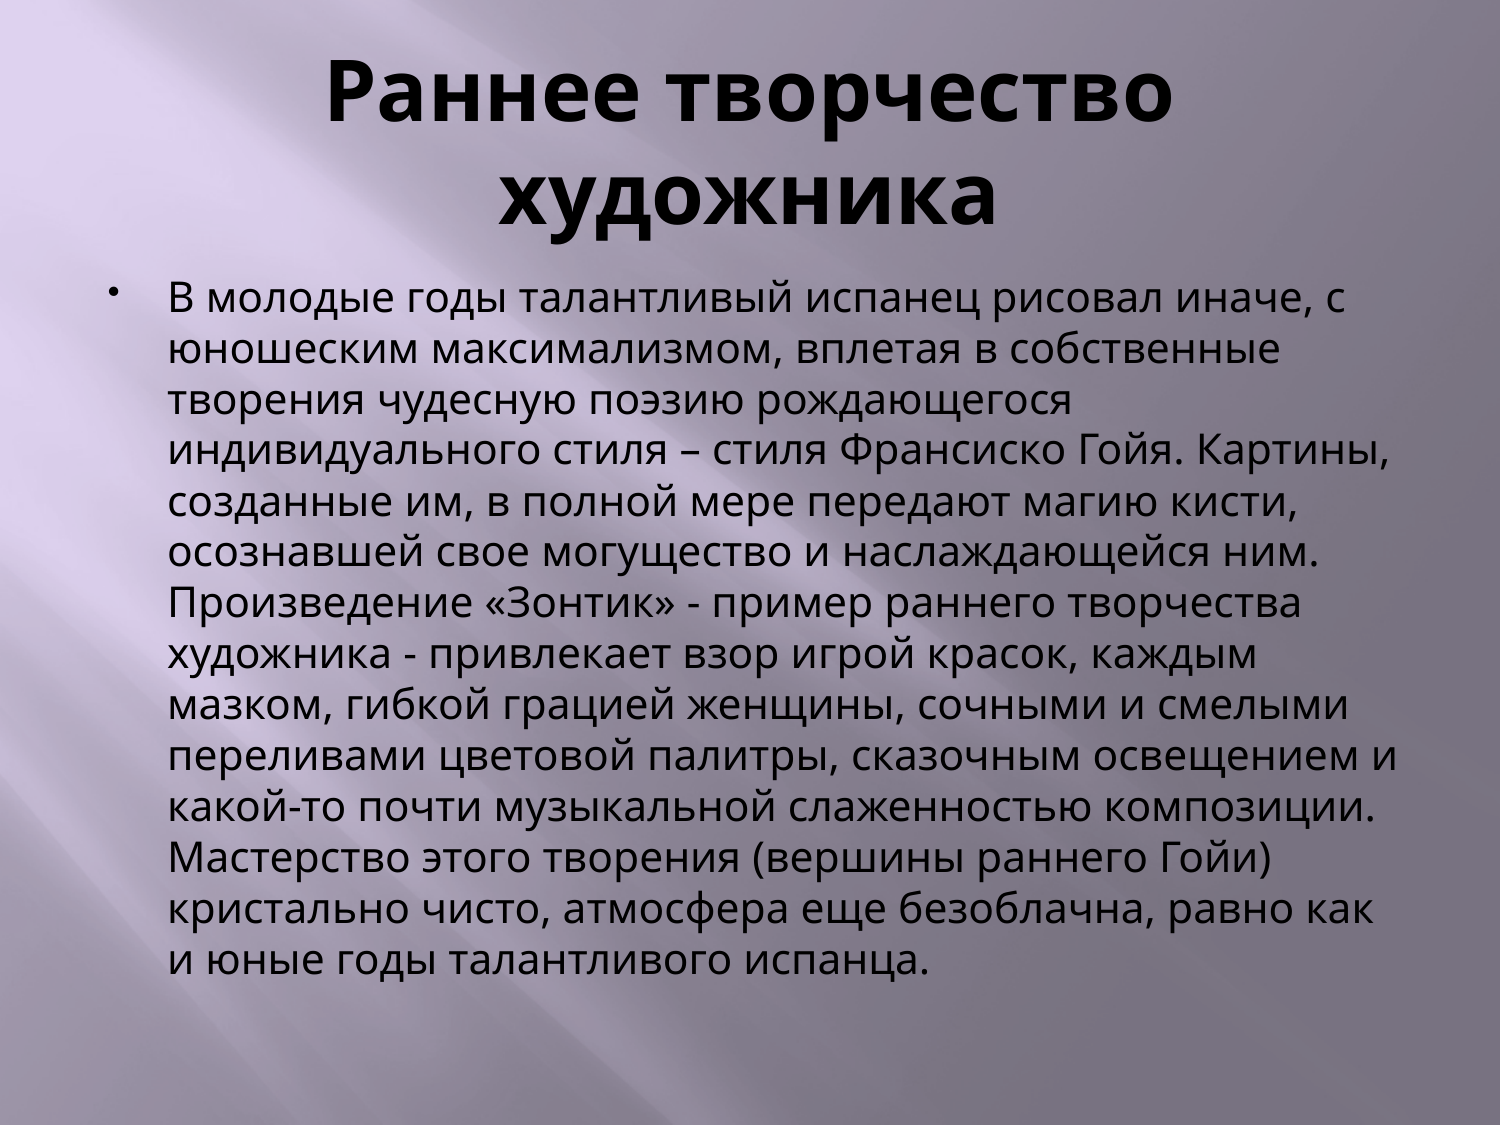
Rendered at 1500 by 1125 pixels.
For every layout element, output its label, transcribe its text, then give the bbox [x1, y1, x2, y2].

list В молодые годы талантливый испанец рисовал иначе, с юношеским максимализмом, вплетая в собственные творения чудесную поэзию рождающегося индивидуального стиля – стиля Франсиско Гойя. Картины, созданные им, в полной мере передают магию кисти, осознавшей свое могущество и наслаждающейся ним. Произведение «Зонтик» - пример раннего творчества художника - привлекает взор игрой красок, каждым мазком, гибкой грацией женщины, сочными и смелыми переливами цветовой палитры, сказочным освещением и какой-то почти музыкальной слаженностью композиции. Мастерство этого творения (вершины раннего Гойи) кристально чисто, атмосфера еще безоблачна, равно как и юные годы талантливого испанца. [75, 262, 1425, 1035]
title Раннее творчество художника [75, 45, 1425, 233]
